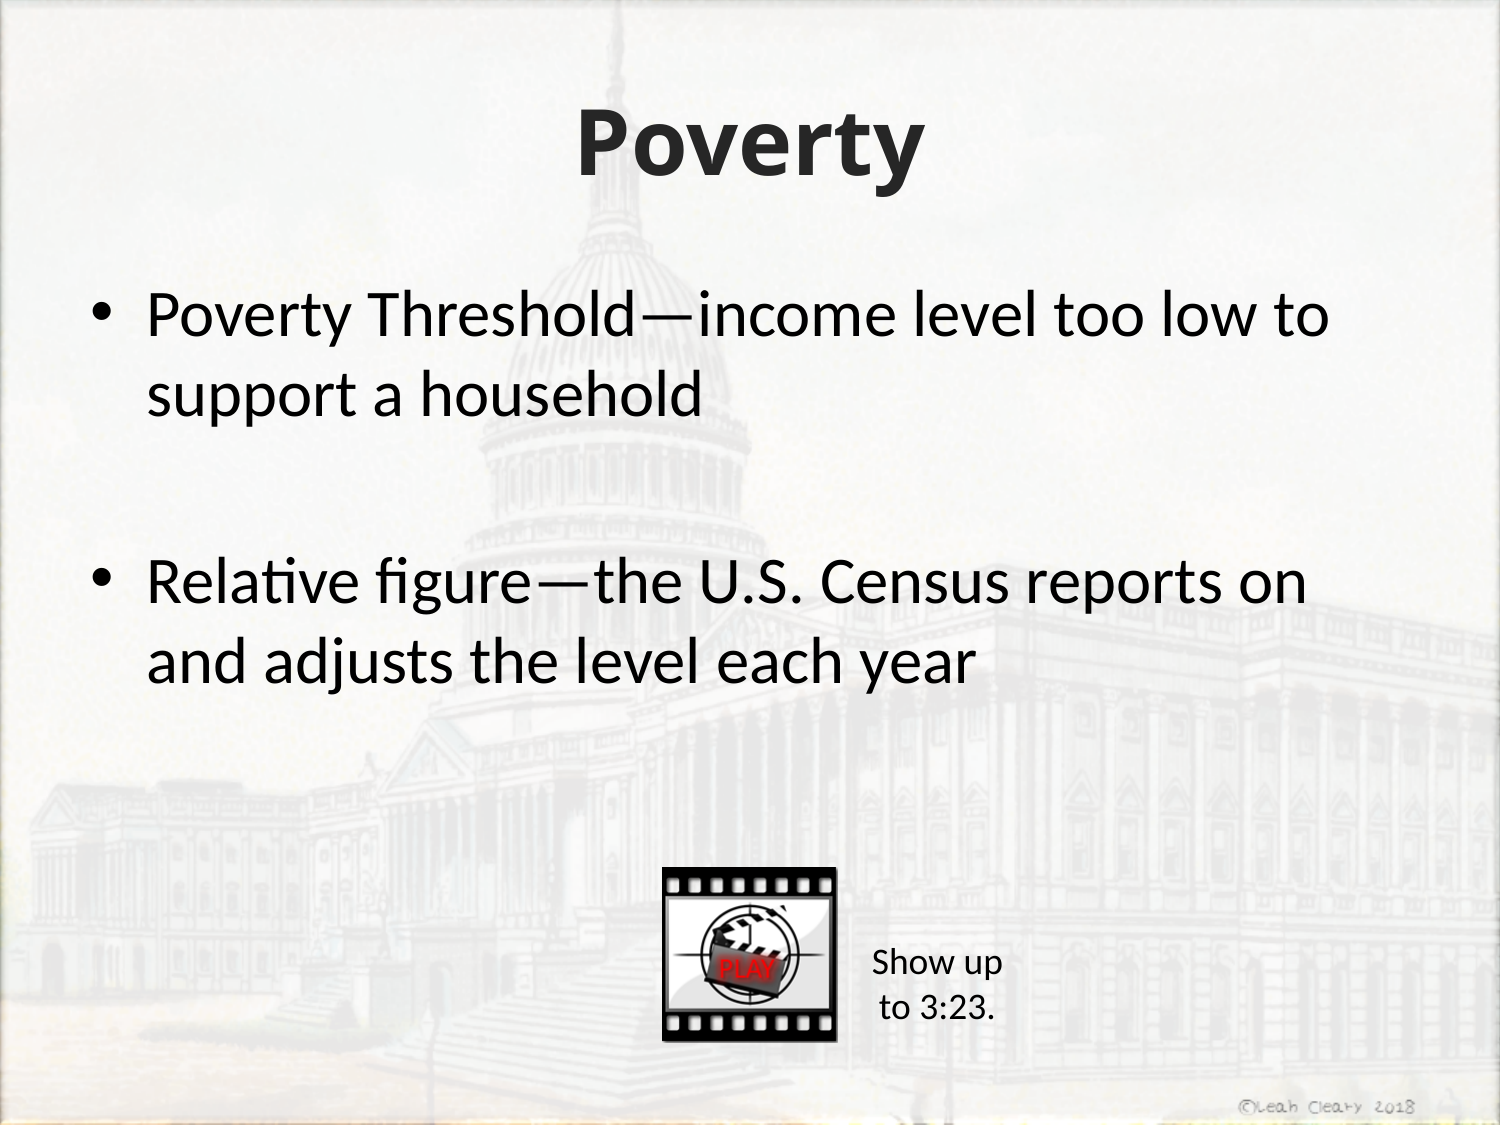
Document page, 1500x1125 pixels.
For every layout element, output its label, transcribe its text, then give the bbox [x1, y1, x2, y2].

title Poverty [75, 45, 1425, 233]
picture [0, 0, 1500, 1125]
text_box Show up to 3:23. [841, 929, 1038, 1035]
list Poverty Threshold—income level too low to support a household Relative figure—the U.S. Census reports on and adjusts the level each year [75, 262, 1425, 1005]
